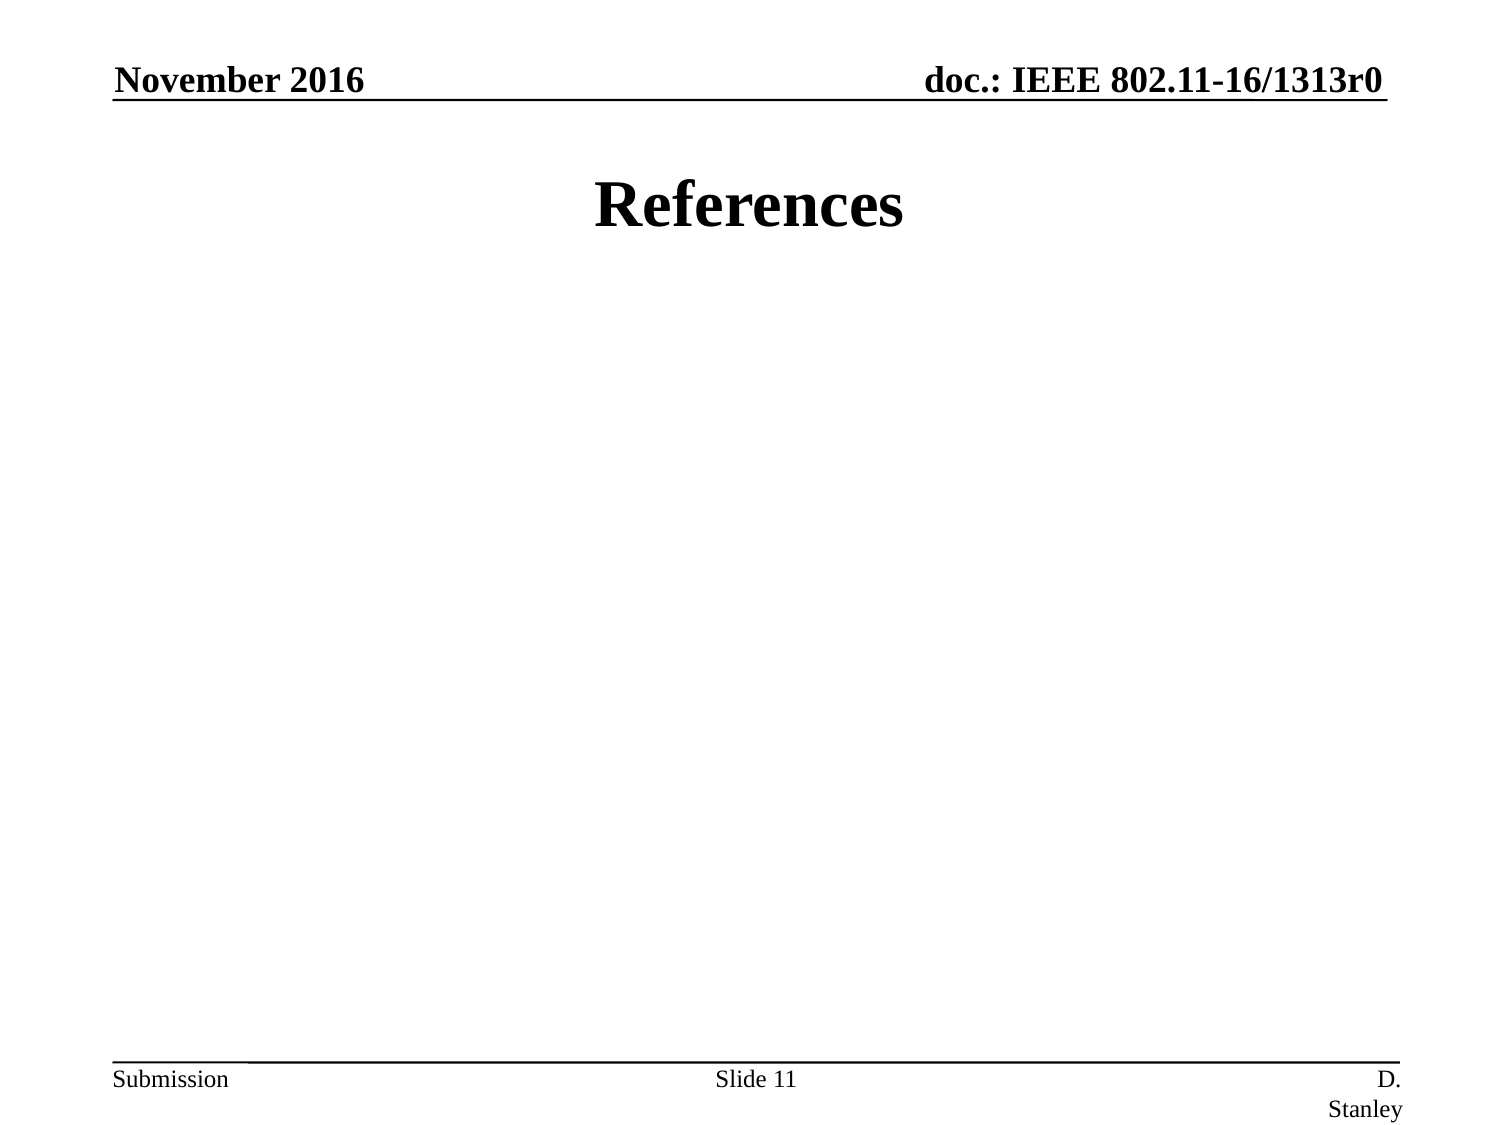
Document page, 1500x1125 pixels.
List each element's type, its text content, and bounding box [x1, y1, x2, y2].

title References [112, 112, 1388, 288]
footer D. Stanley, HP Enterprise [1324, 1061, 1402, 1093]
slide_number Slide 11 [712, 1061, 800, 1093]
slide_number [114, 54, 374, 101]
